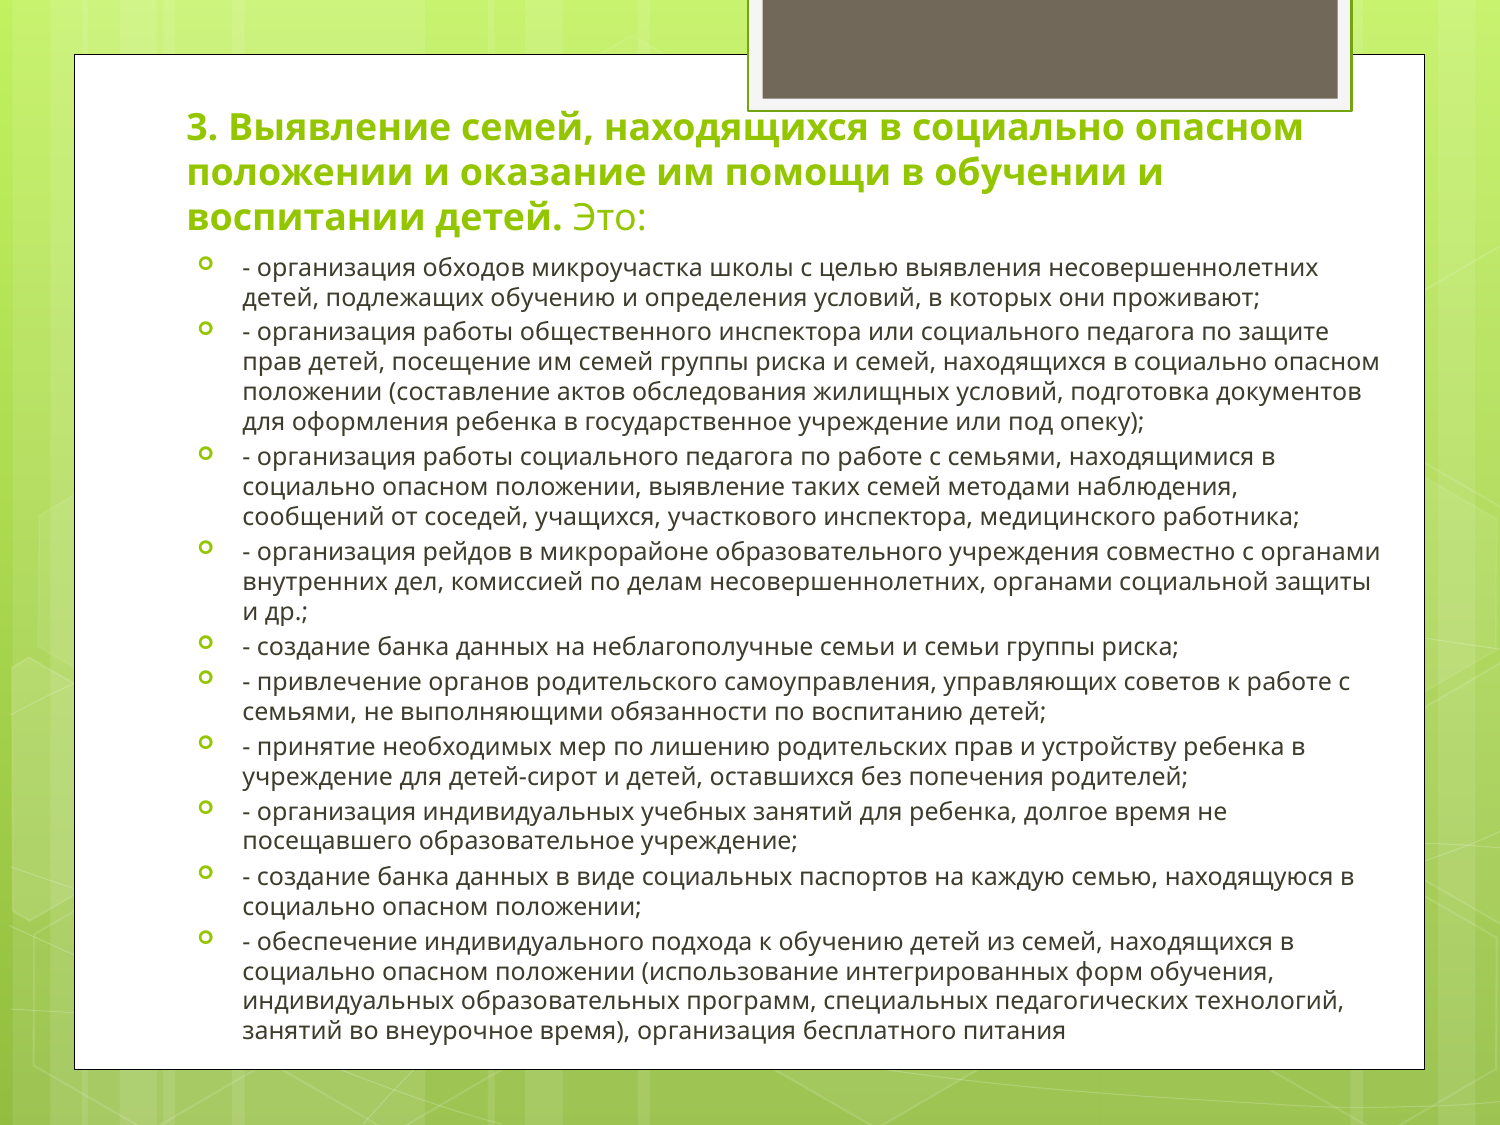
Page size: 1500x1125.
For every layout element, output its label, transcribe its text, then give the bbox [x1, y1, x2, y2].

title 3. Выявление семей, находящихся в социально опасном положении и оказание им помощи в обучении и воспитании детей. Это: [171, 160, 1324, 243]
list - организация обходов микроучастка школы с целью выявления несовершеннолетних детей, подлежащих обучению и определения условий, в которых они проживают; - организация работы общественного инспектора или социального педагога по защите прав детей, посещение им семей группы риска и семей, находящихся в социально опасном положении (составление актов обследования жилищных условий, подготовка документов для оформления ребенка в государственное учреждение или под опеку); - организация работы социального педагога по работе с семьями, находящимися в социально опасном положении, выявление таких семей методами наблюдения, сообщений от соседей, учащихся, участкового инспектора, медицинского работника; - организация рейдов в микрорайоне образовательного учреждения совместно с органами внутренних дел, комиссией по делам несовершеннолетних, органами социальной защиты и др.; - создание банка данных на неблагополучные семьи и семьи группы риска; - привлечение органов родительского самоуправления, управляющих советов к работе с семьями, не выполняющими обязанности по воспитанию детей; - принятие необходимых мер по лишению родительских прав и устройству ребенка в учреждение для детей-сирот и детей, оставшихся без попечения родителей; - организация индивидуальных учебных занятий для ребенка, долгое время не посещавшего образовательное учреждение; - создание банка данных в виде социальных паспортов на каждую семью, находящуюся в социально опасном положении; - обеспечение индивидуального подхода к обучению детей из семей, находящихся в социально опасном положении (использование интегрированных форм обучения, индивидуальных образовательных программ, специальных педагогических технологий, занятий во внеурочное время), организация бесплатного питания [171, 243, 1400, 1071]
